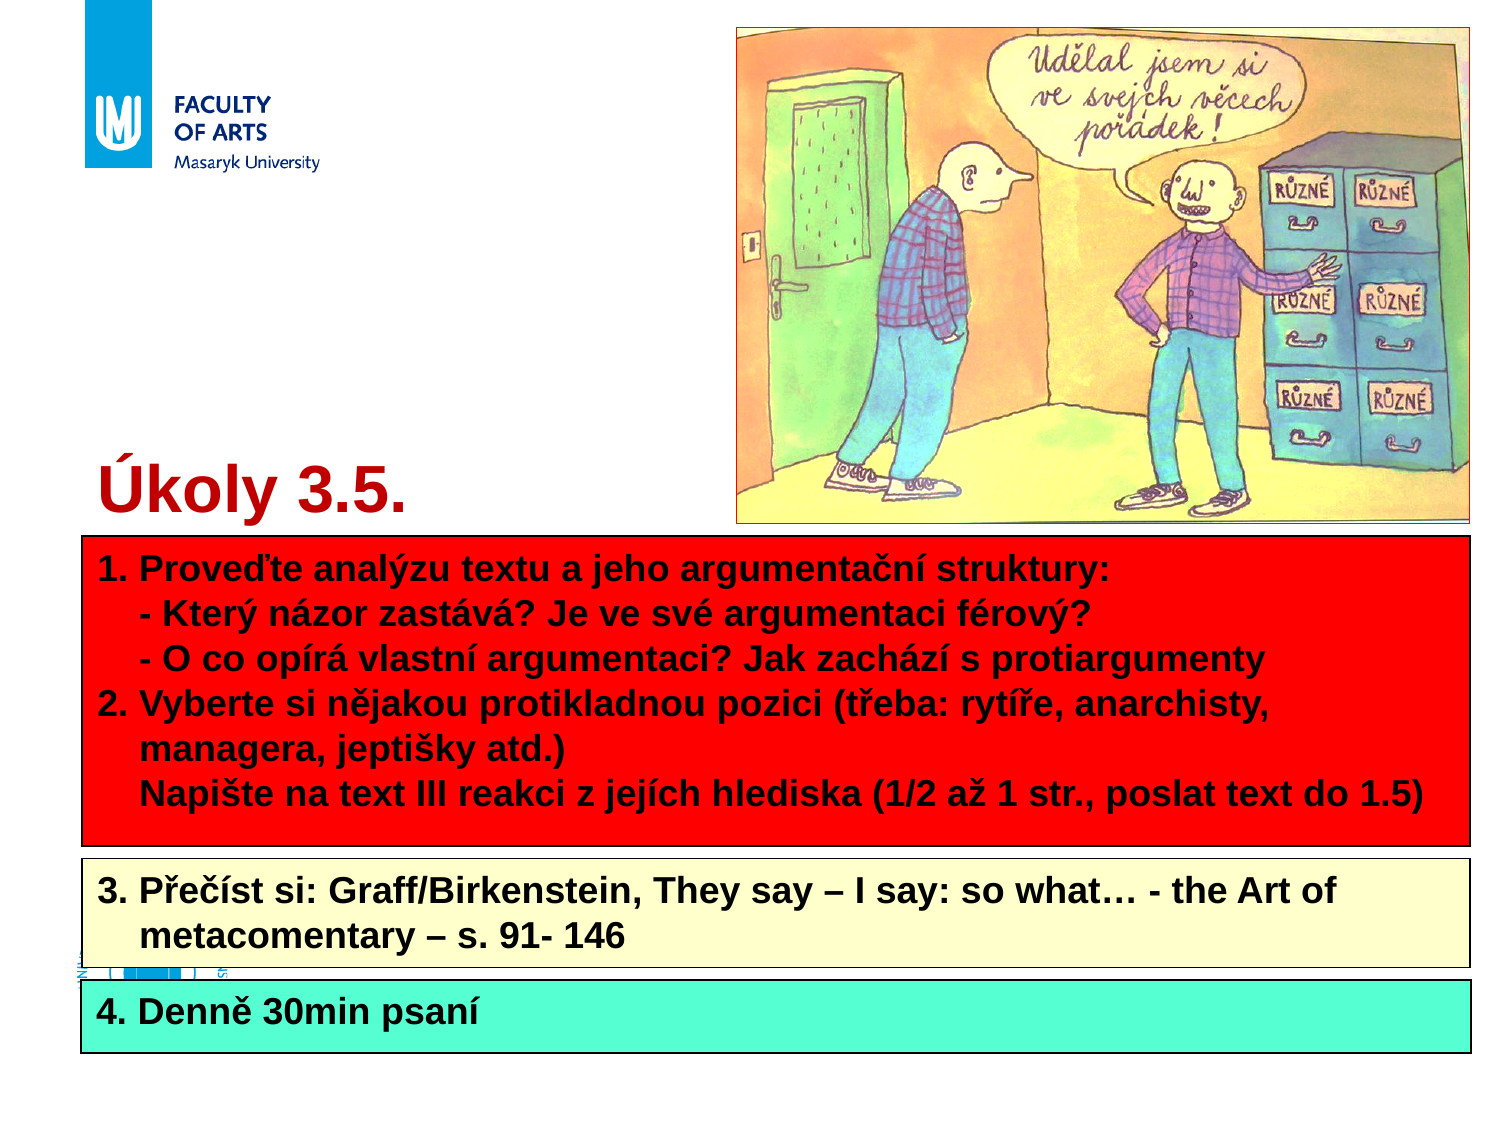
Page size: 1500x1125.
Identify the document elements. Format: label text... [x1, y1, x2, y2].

picture [0, 0, 1500, 1125]
text_box 3. Přečíst si: Graff/Birkenstein, They say – I say: so what… - the Art of metacomentary – s. 91- 146 [82, 858, 1470, 968]
picture [97, 96, 140, 150]
title Úkoly 3.5. [97, 439, 735, 532]
text_box 4. Denně 30min psaní [81, 979, 1472, 1053]
text_box 1. Proveďte analýzu textu a jeho argumentační struktury: - Který názor zastává? Je ve své argumentaci férový? - O co opírá vlastní argumentaci? Jak zachází s protiargumenty 2. Vyberte si nějakou protikladnou pozici (třeba: rytíře, anarchisty, managera, jeptišky atd.) Napište na text III reakci z jejích hlediska (1/2 až 1 str., poslat text do 1.5) [82, 536, 1470, 847]
